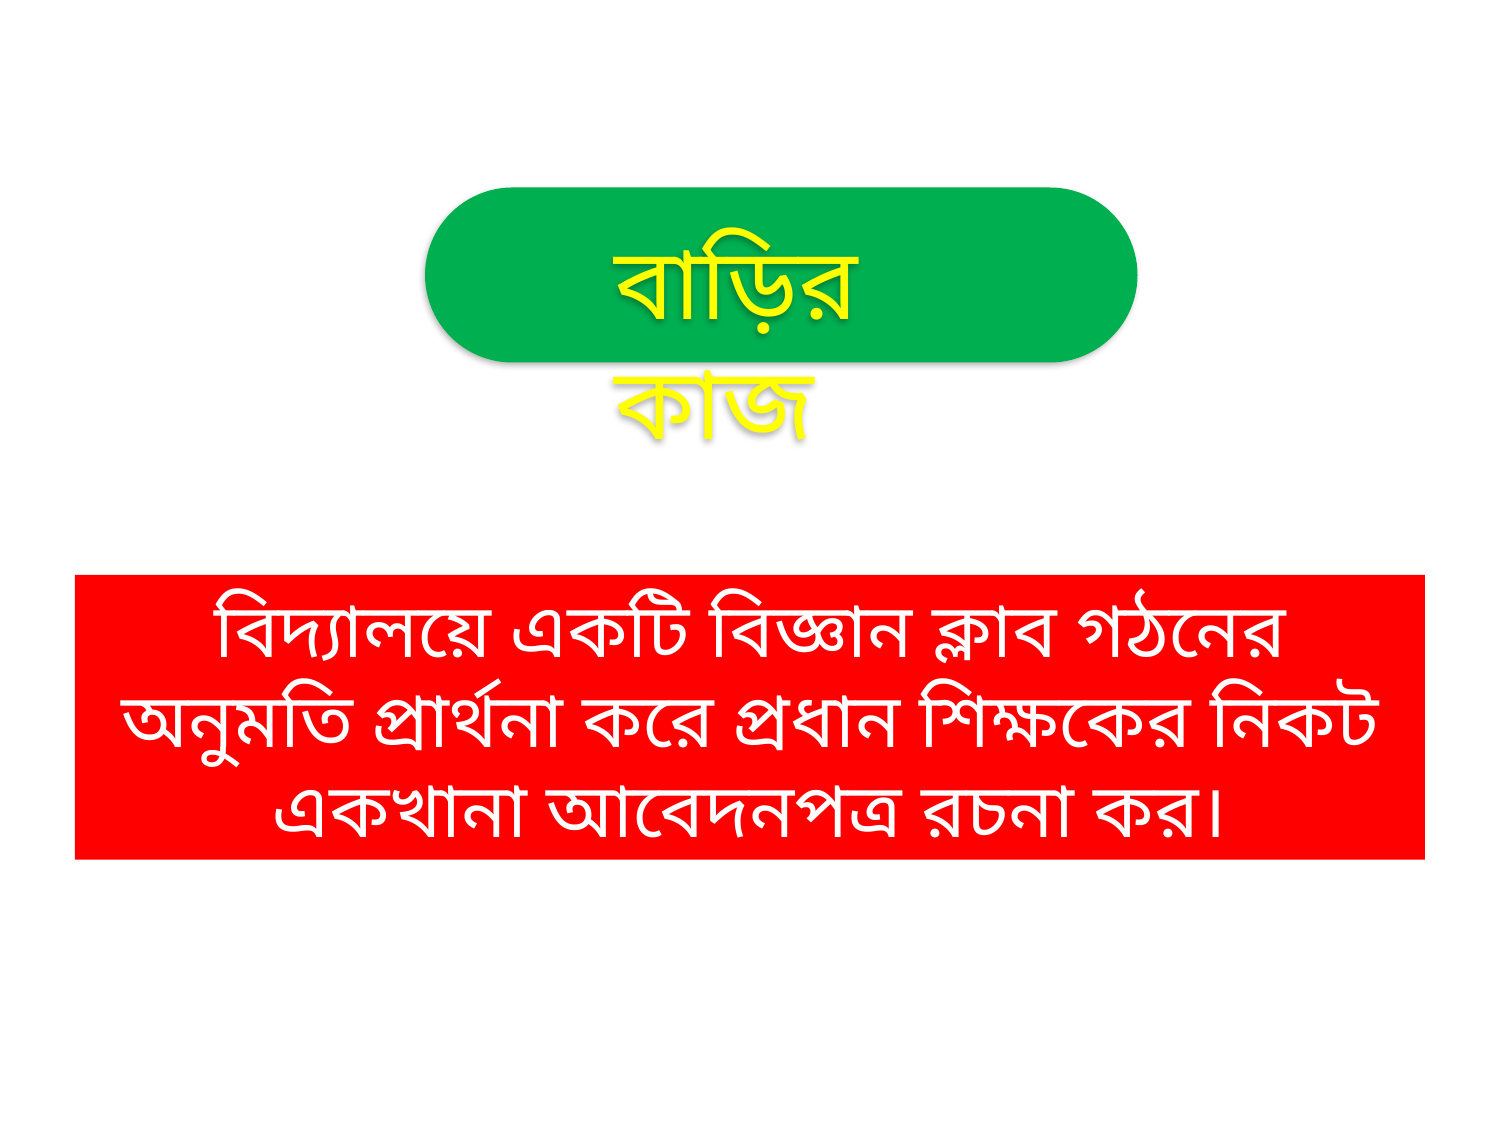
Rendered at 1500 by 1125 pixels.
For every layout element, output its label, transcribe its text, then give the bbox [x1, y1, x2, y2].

text_box বিদ্যালয়ে একটি বিজ্ঞান ক্লাব গঠনের অনুমতি প্রার্থনা করে প্রধান শিক্ষকের নিকট একখানা আবেদনপত্র রচনা কর। [74, 574, 1425, 860]
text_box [424, 187, 1138, 363]
